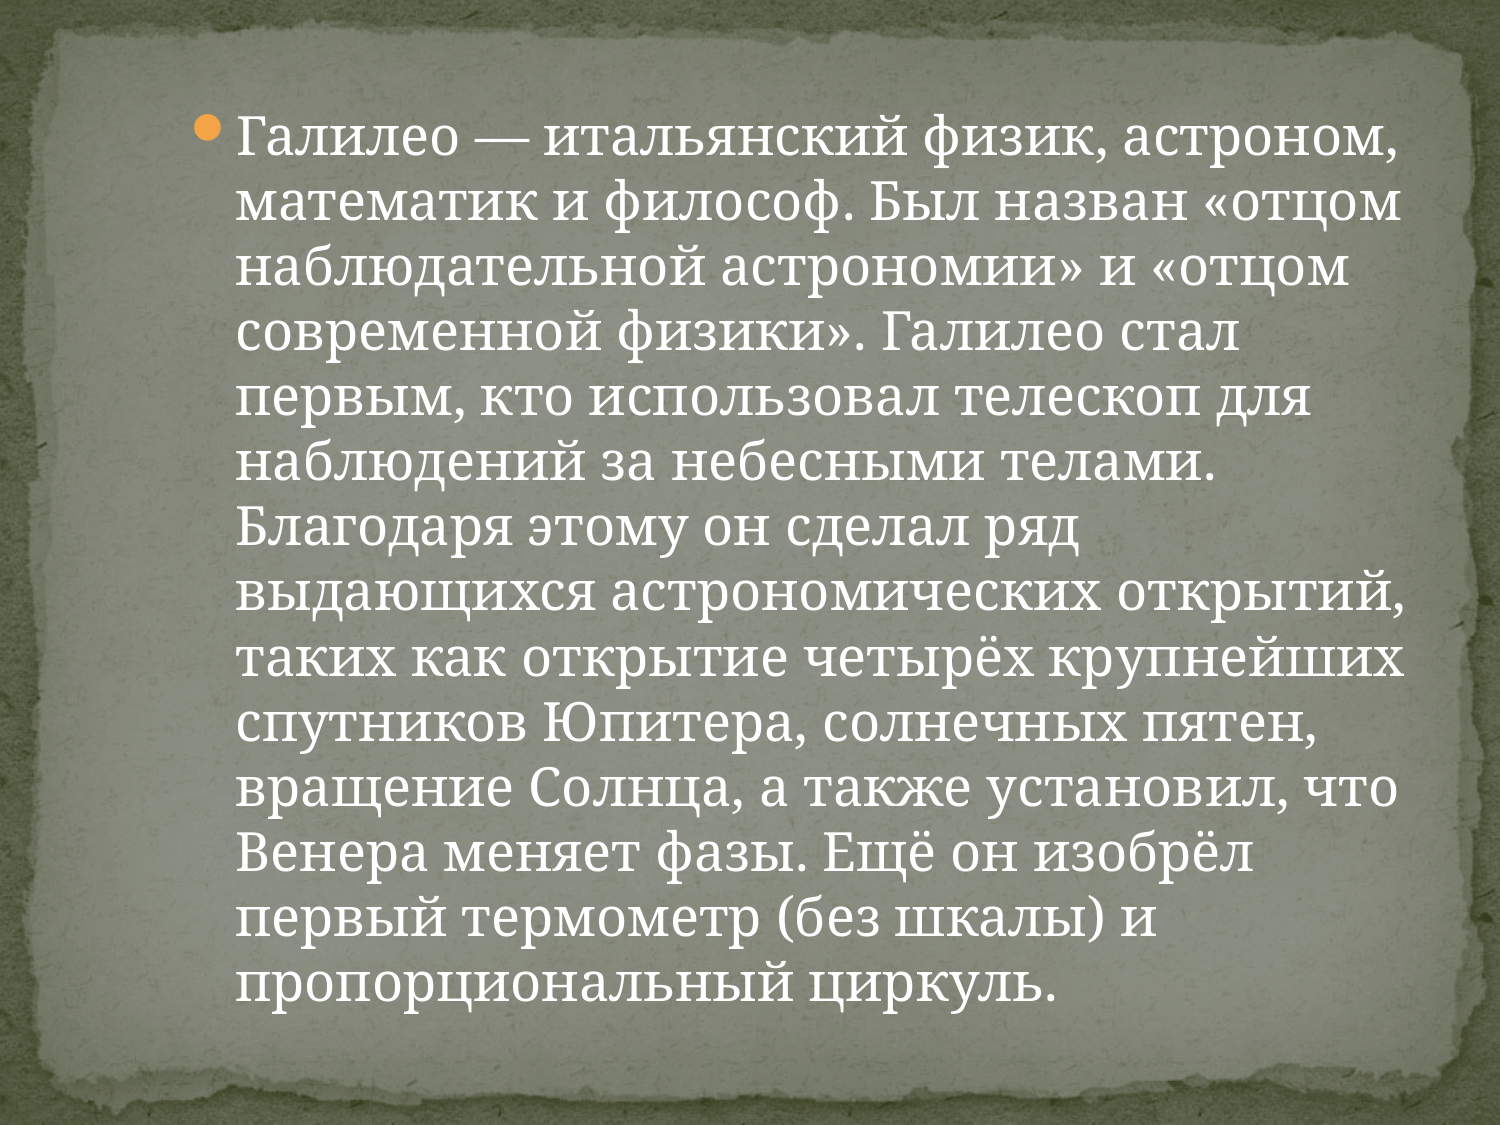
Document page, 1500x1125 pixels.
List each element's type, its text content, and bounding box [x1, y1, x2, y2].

list Галилео — итальянский физик, астроном, математик и философ. Был назван «отцом наблюдательной астрономии» и «отцом современной физики». Галилео стал первым, кто использовал телескоп для наблюдений за небесными телами. Благодаря этому он сделал ряд выдающихся астрономических открытий, таких как открытие четырёх крупнейших спутников Юпитера, солнечных пятен, вращение Солнца, а также установил, что Венера меняет фазы. Ещё он изобрёл первый термометр (без шкалы) и пропорциональный циркуль. [175, 93, 1425, 1043]
